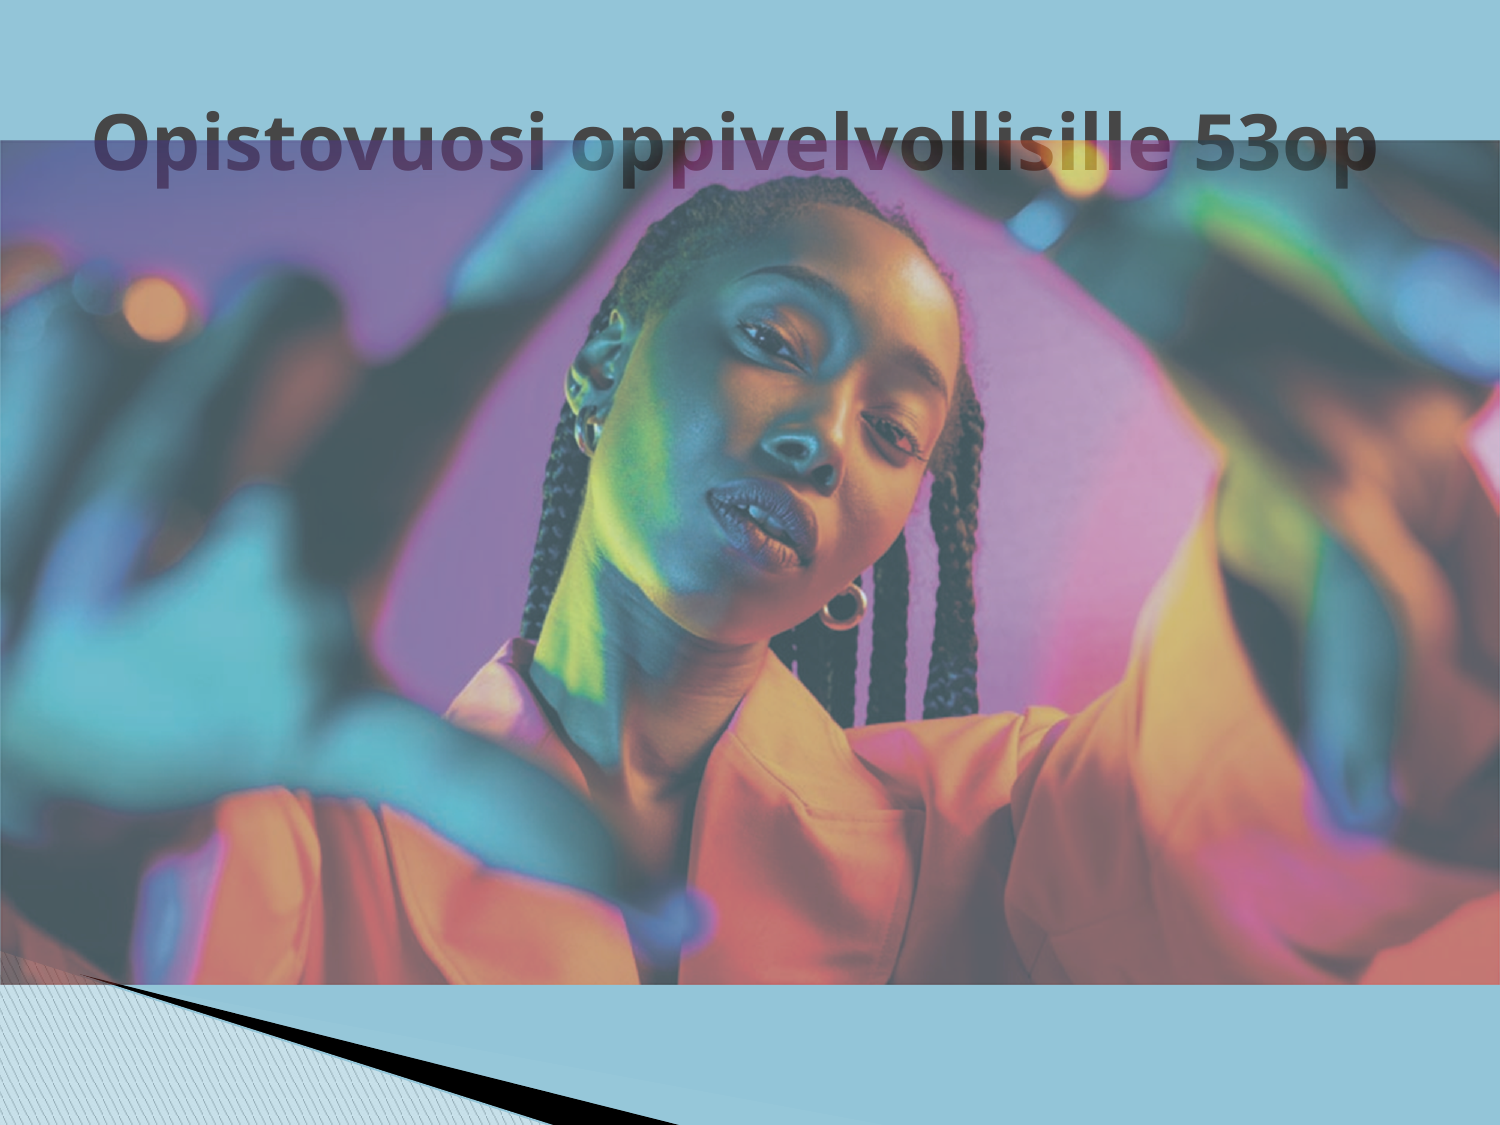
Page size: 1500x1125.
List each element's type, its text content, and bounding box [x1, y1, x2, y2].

picture [0, 140, 1500, 985]
title Opistovuosi oppivelvollisille 53op [75, 45, 1425, 138]
